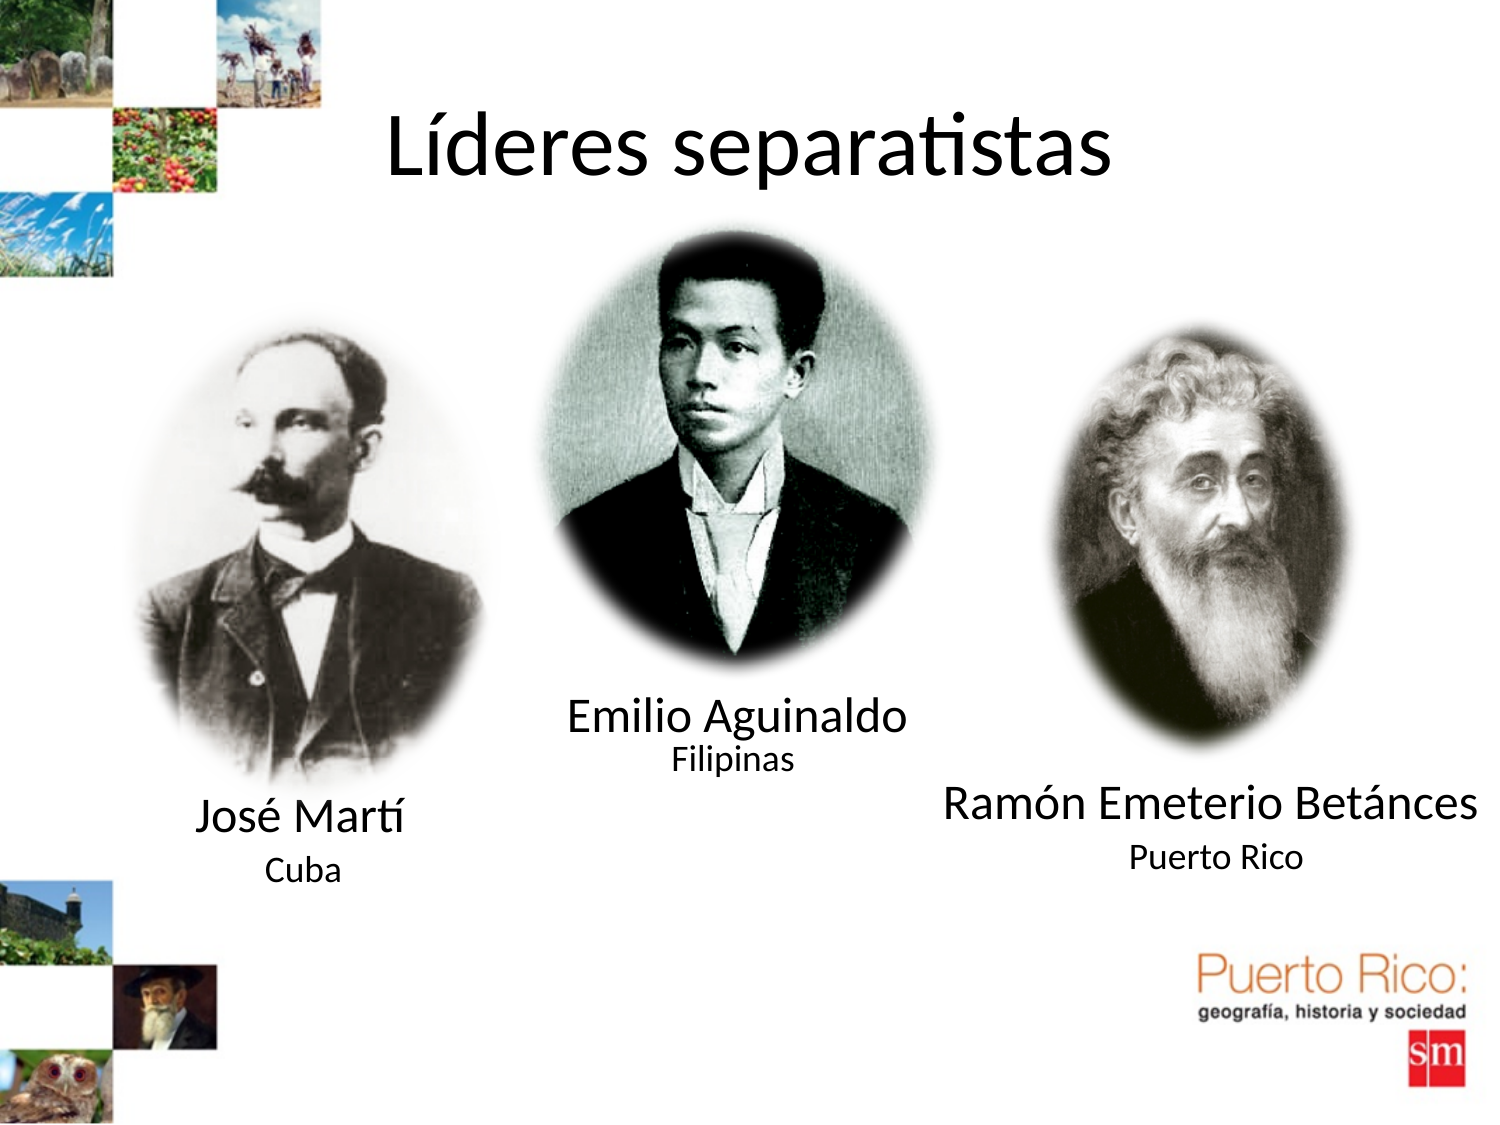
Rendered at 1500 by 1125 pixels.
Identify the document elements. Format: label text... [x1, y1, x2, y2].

text_box Ramón Emeterio Betánces [928, 762, 1500, 838]
text_box Cuba [249, 837, 750, 898]
text_box Emilio Aguinaldo [549, 692, 925, 813]
picture [0, 0, 1500, 1125]
text_box Filipinas [656, 726, 837, 787]
text_box Puerto Rico [1114, 824, 1444, 885]
title Líderes separatistas [75, 45, 1425, 233]
list José Martí [137, 821, 463, 943]
